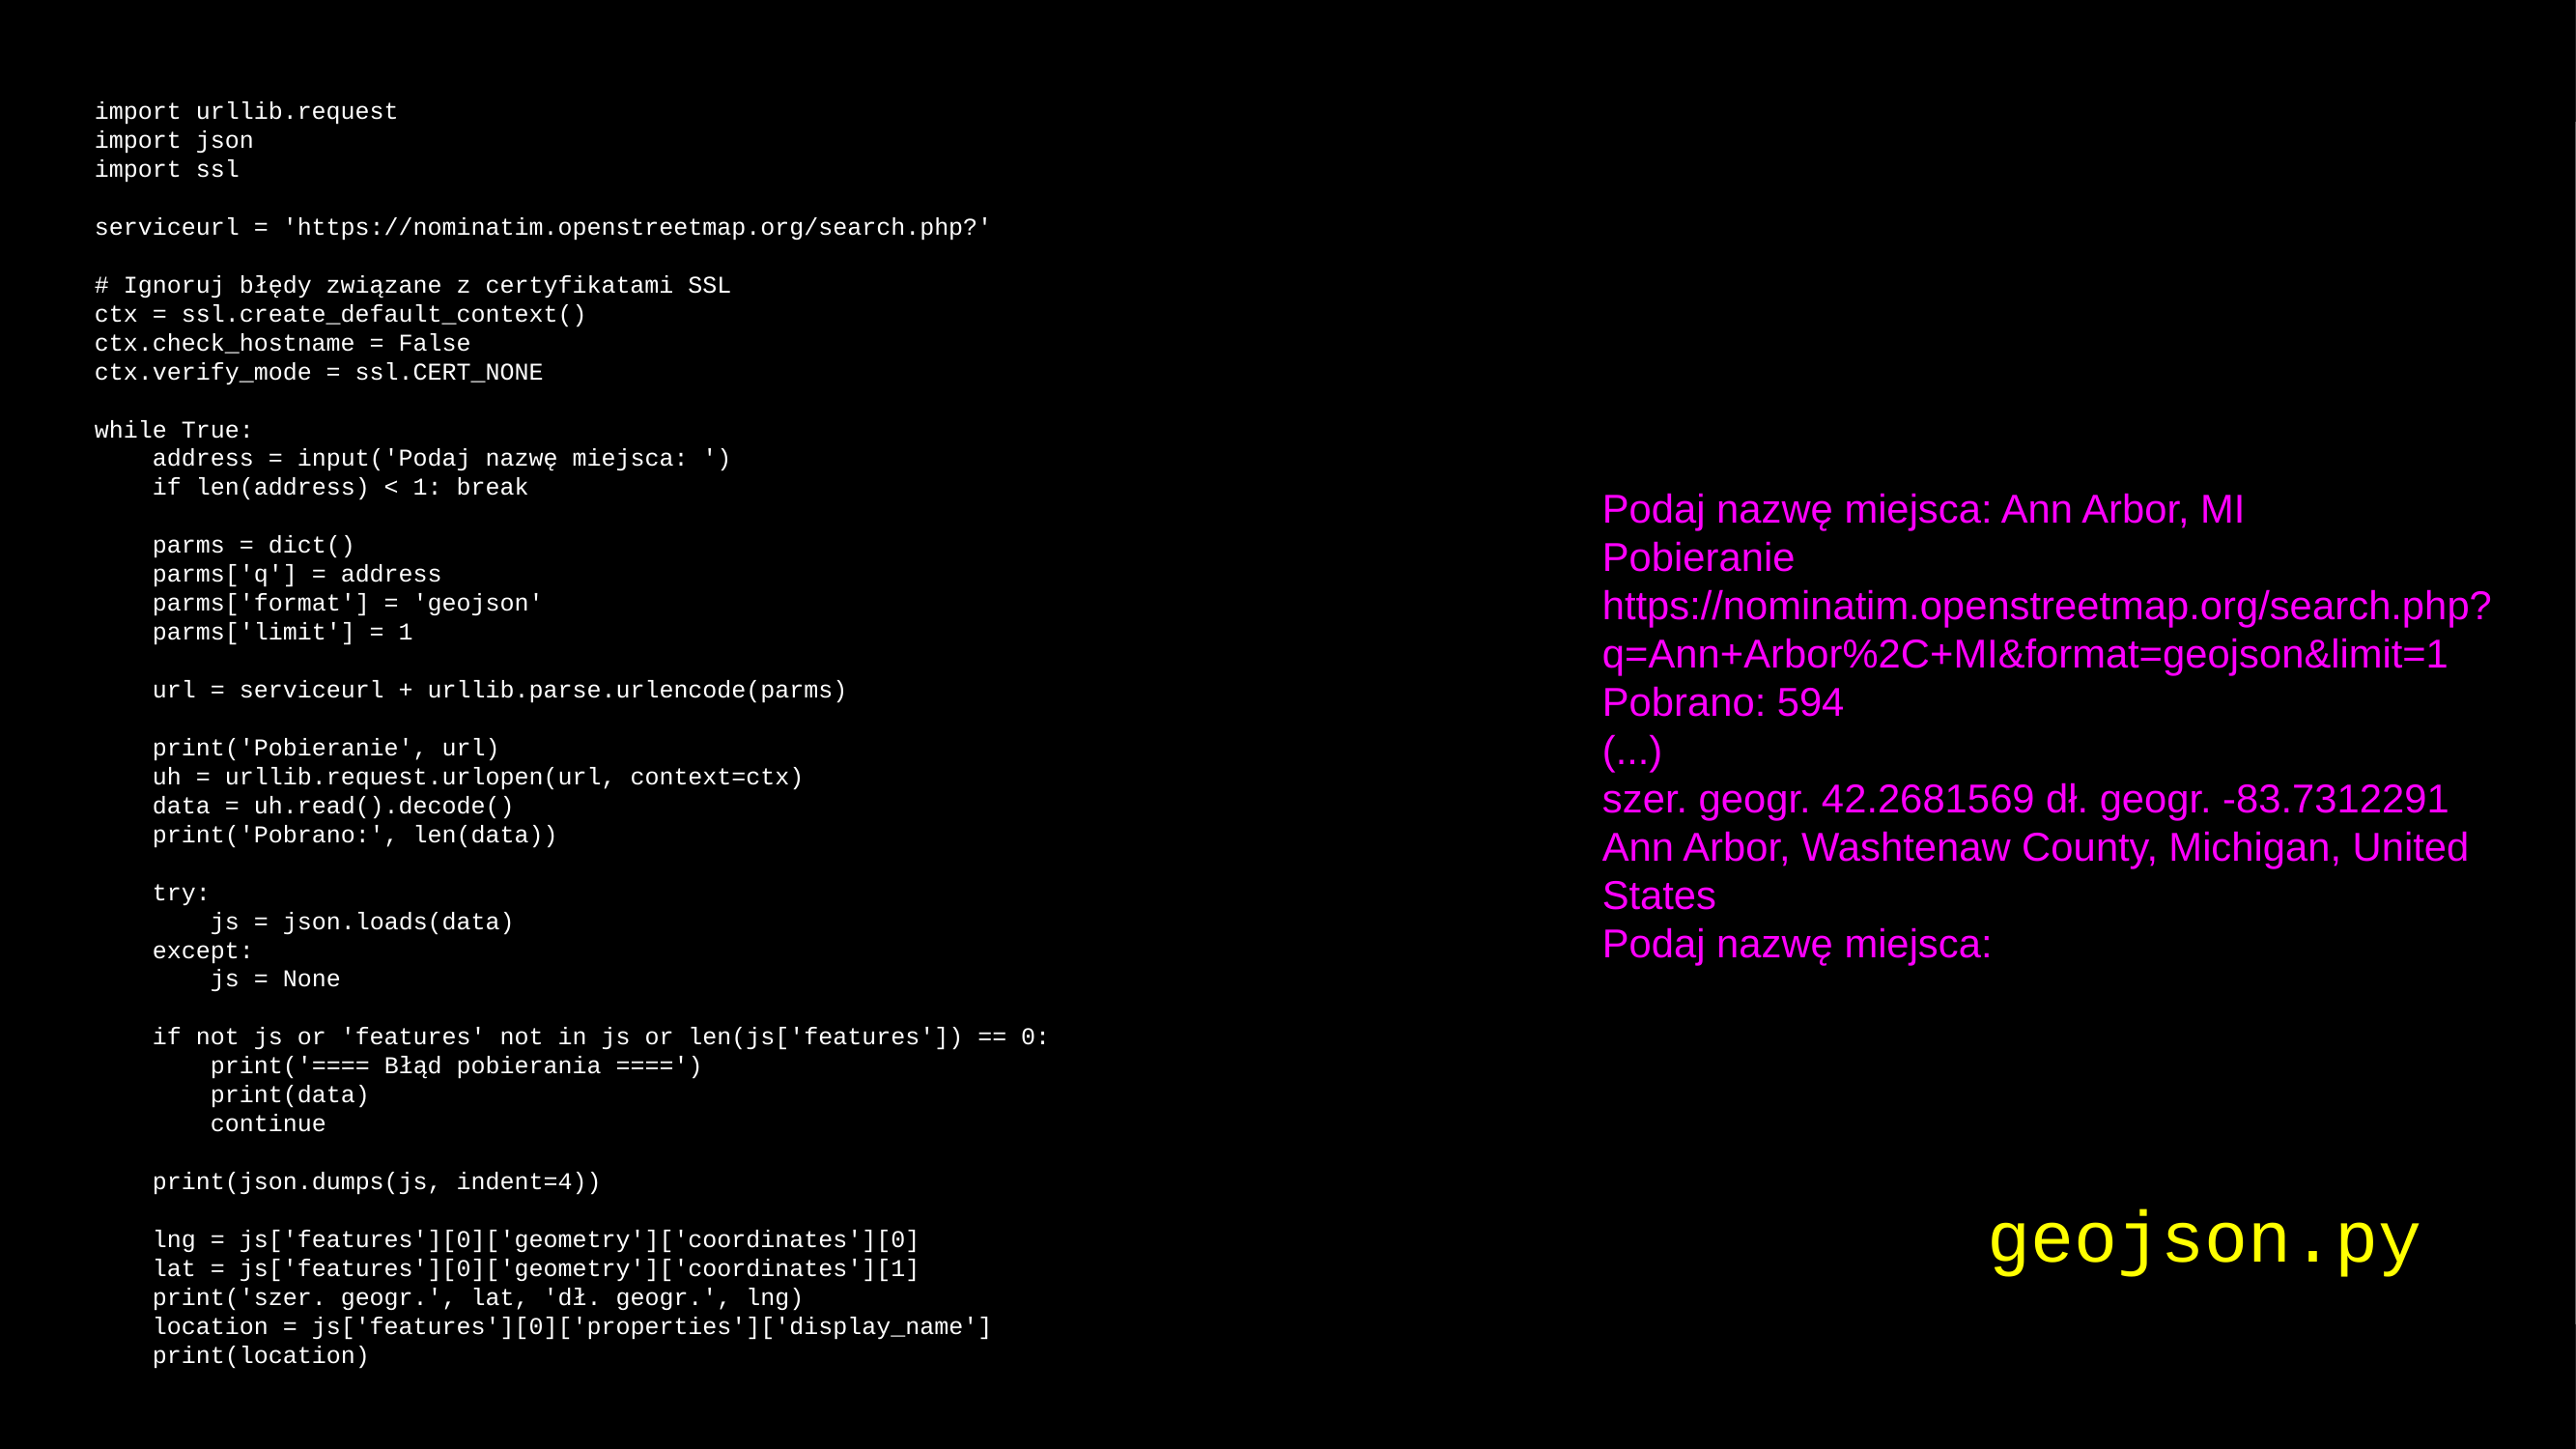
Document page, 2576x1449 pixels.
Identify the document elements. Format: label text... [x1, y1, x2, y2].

text_box Podaj nazwę miejsca: Ann Arbor, MI Pobieranie https://nominatim.openstreetmap.org/search.php?q=Ann+Arbor%2C+MI&format=geojson&limit=1 Pobrano: 594 (...) szer. geogr. 42.2681569 dł. geogr. -83.7312291 Ann Arbor, Washtenaw County, Michigan, United States Podaj nazwę miejsca: [1601, 265, 2555, 1184]
text_box import urllib.request import json import ssl serviceurl = 'https://nominatim.openstreetmap.org/search.php?' # Ignoruj błędy związane z certyfikatami SSL ctx = ssl.create_default_context() ctx.check_hostname = False ctx.verify_mode = ssl.CERT_NONE while True: address = input('Podaj nazwę miejsca: ') if len(address) < 1: break parms = dict() parms['q'] = address parms['format'] = 'geojson' parms['limit'] = 1 url = serviceurl + urllib.parse.urlencode(parms) print('Pobieranie', url) uh = urllib.request.urlopen(url, context=ctx) data = uh.read().decode() print('Pobrano:', len(data)) try: js = json.loads(data) except: js = None if not js or 'features' not in js or len(js['features']) == 0: print('==== Błąd pobierania ====') print(data) continue print(json.dumps(js, indent=4)) lng = js['features'][0]['geometry']['coordinates'][0] lat = js['features'][0]['geometry']['coordinates'][1] print('szer. geogr.', lat, 'dł. geogr.', lng) location = js['features'][0]['properties']['display_name'] print(location) [94, 54, 2526, 1409]
text_box geojson.py [1941, 1184, 2468, 1283]
